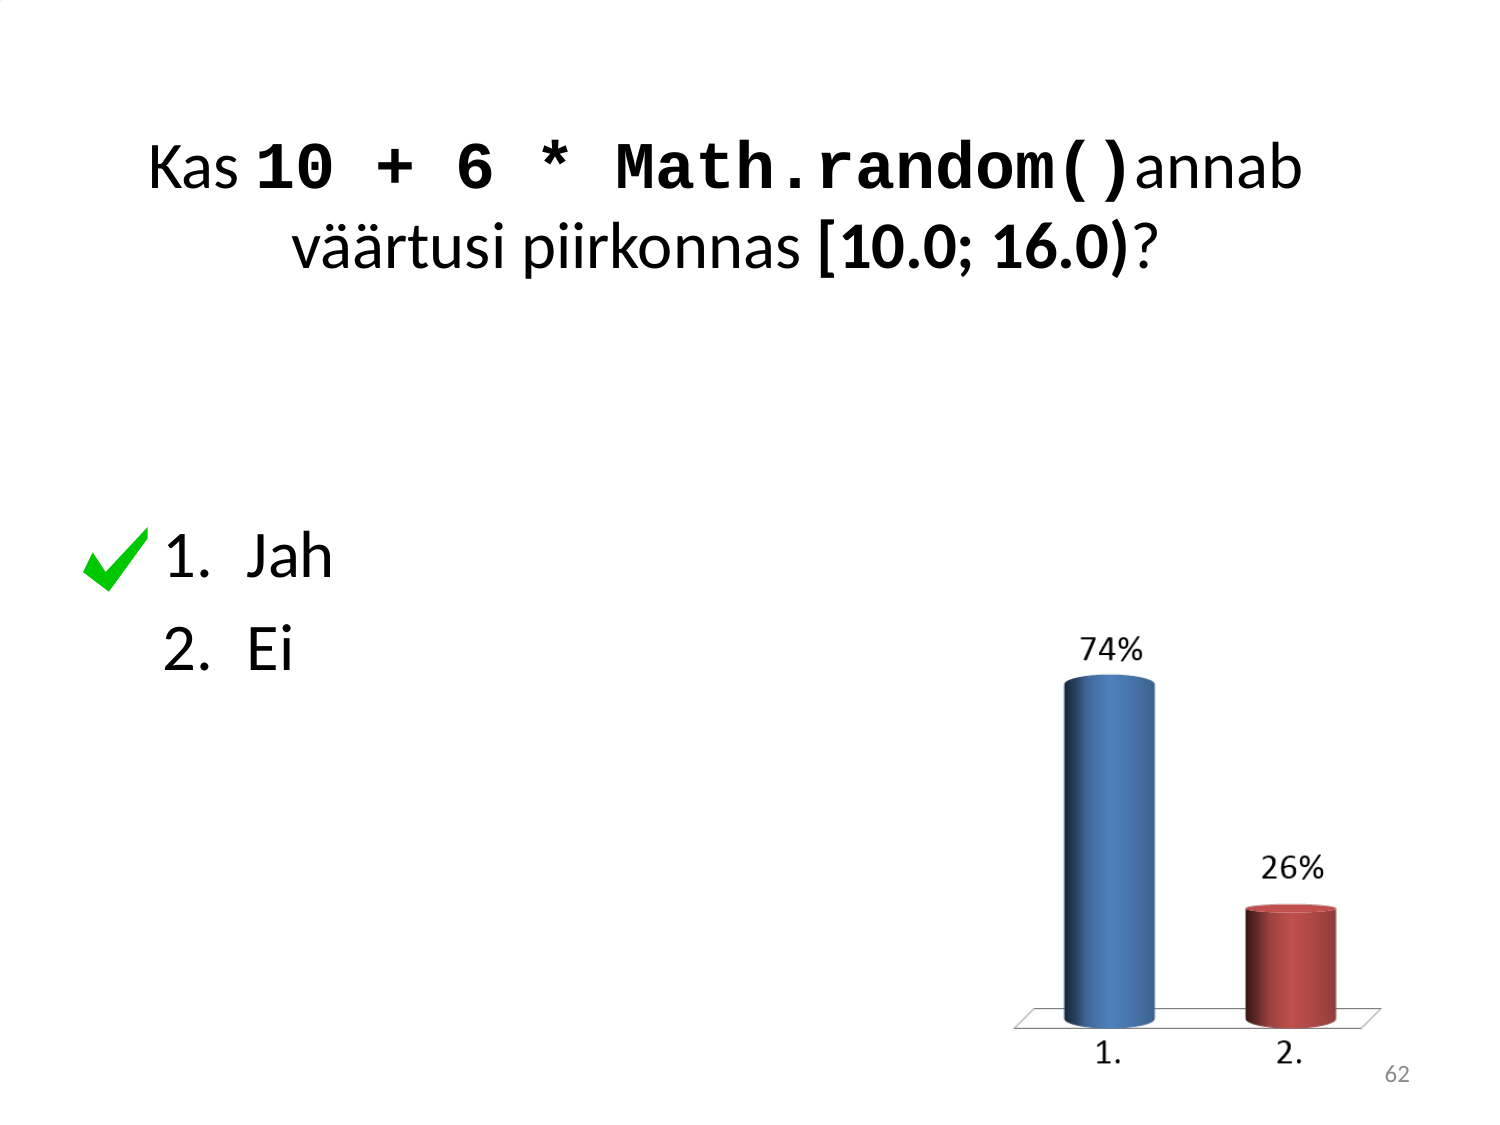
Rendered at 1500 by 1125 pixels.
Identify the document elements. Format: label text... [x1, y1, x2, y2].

text_box [81, 525, 150, 594]
list Jah Ei [147, 503, 1205, 976]
title Kas 10 + 6 * Math.random()annab väärtusi piirkonnas [10.0; 16.0)? [41, 66, 1412, 339]
text_box [996, 628, 1397, 1079]
slide_number 62 [1074, 1042, 1425, 1103]
